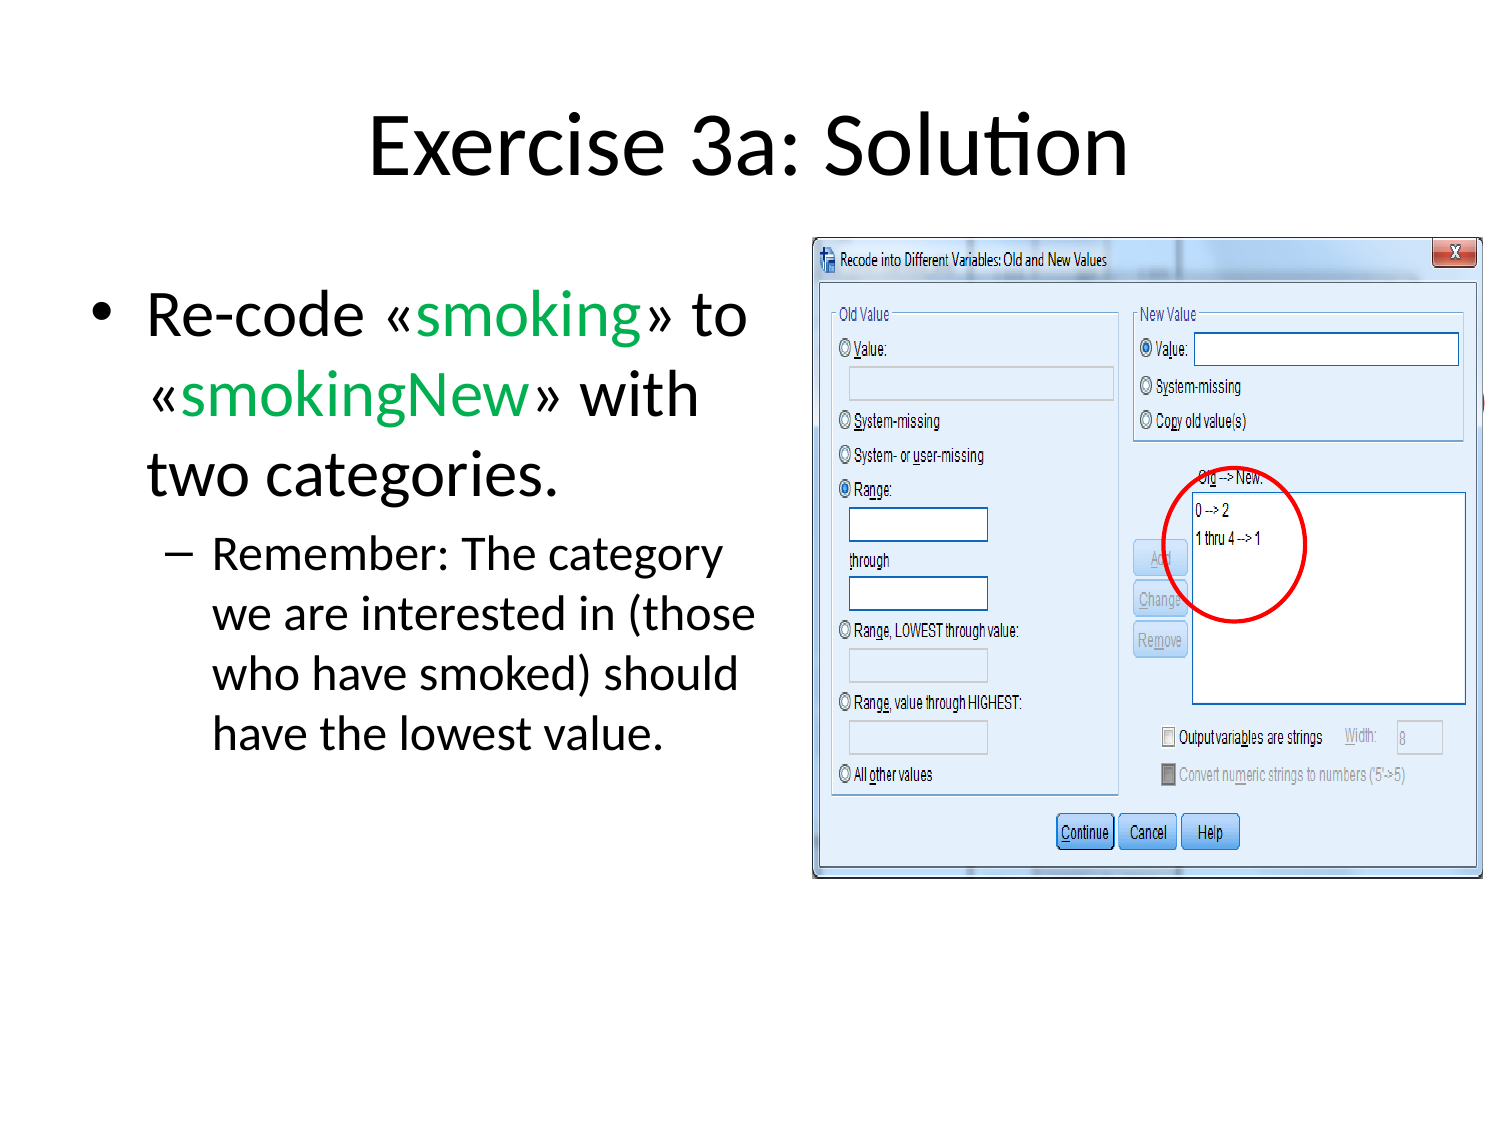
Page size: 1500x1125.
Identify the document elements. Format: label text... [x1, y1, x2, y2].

picture [812, 237, 1483, 879]
list Re-code «smoking» to «smokingNew» with two categories. Remember: The category we are interested in (those who have smoked) should have the lowest value. [75, 262, 798, 1005]
title Exercise 3a: Solution [75, 45, 1425, 233]
